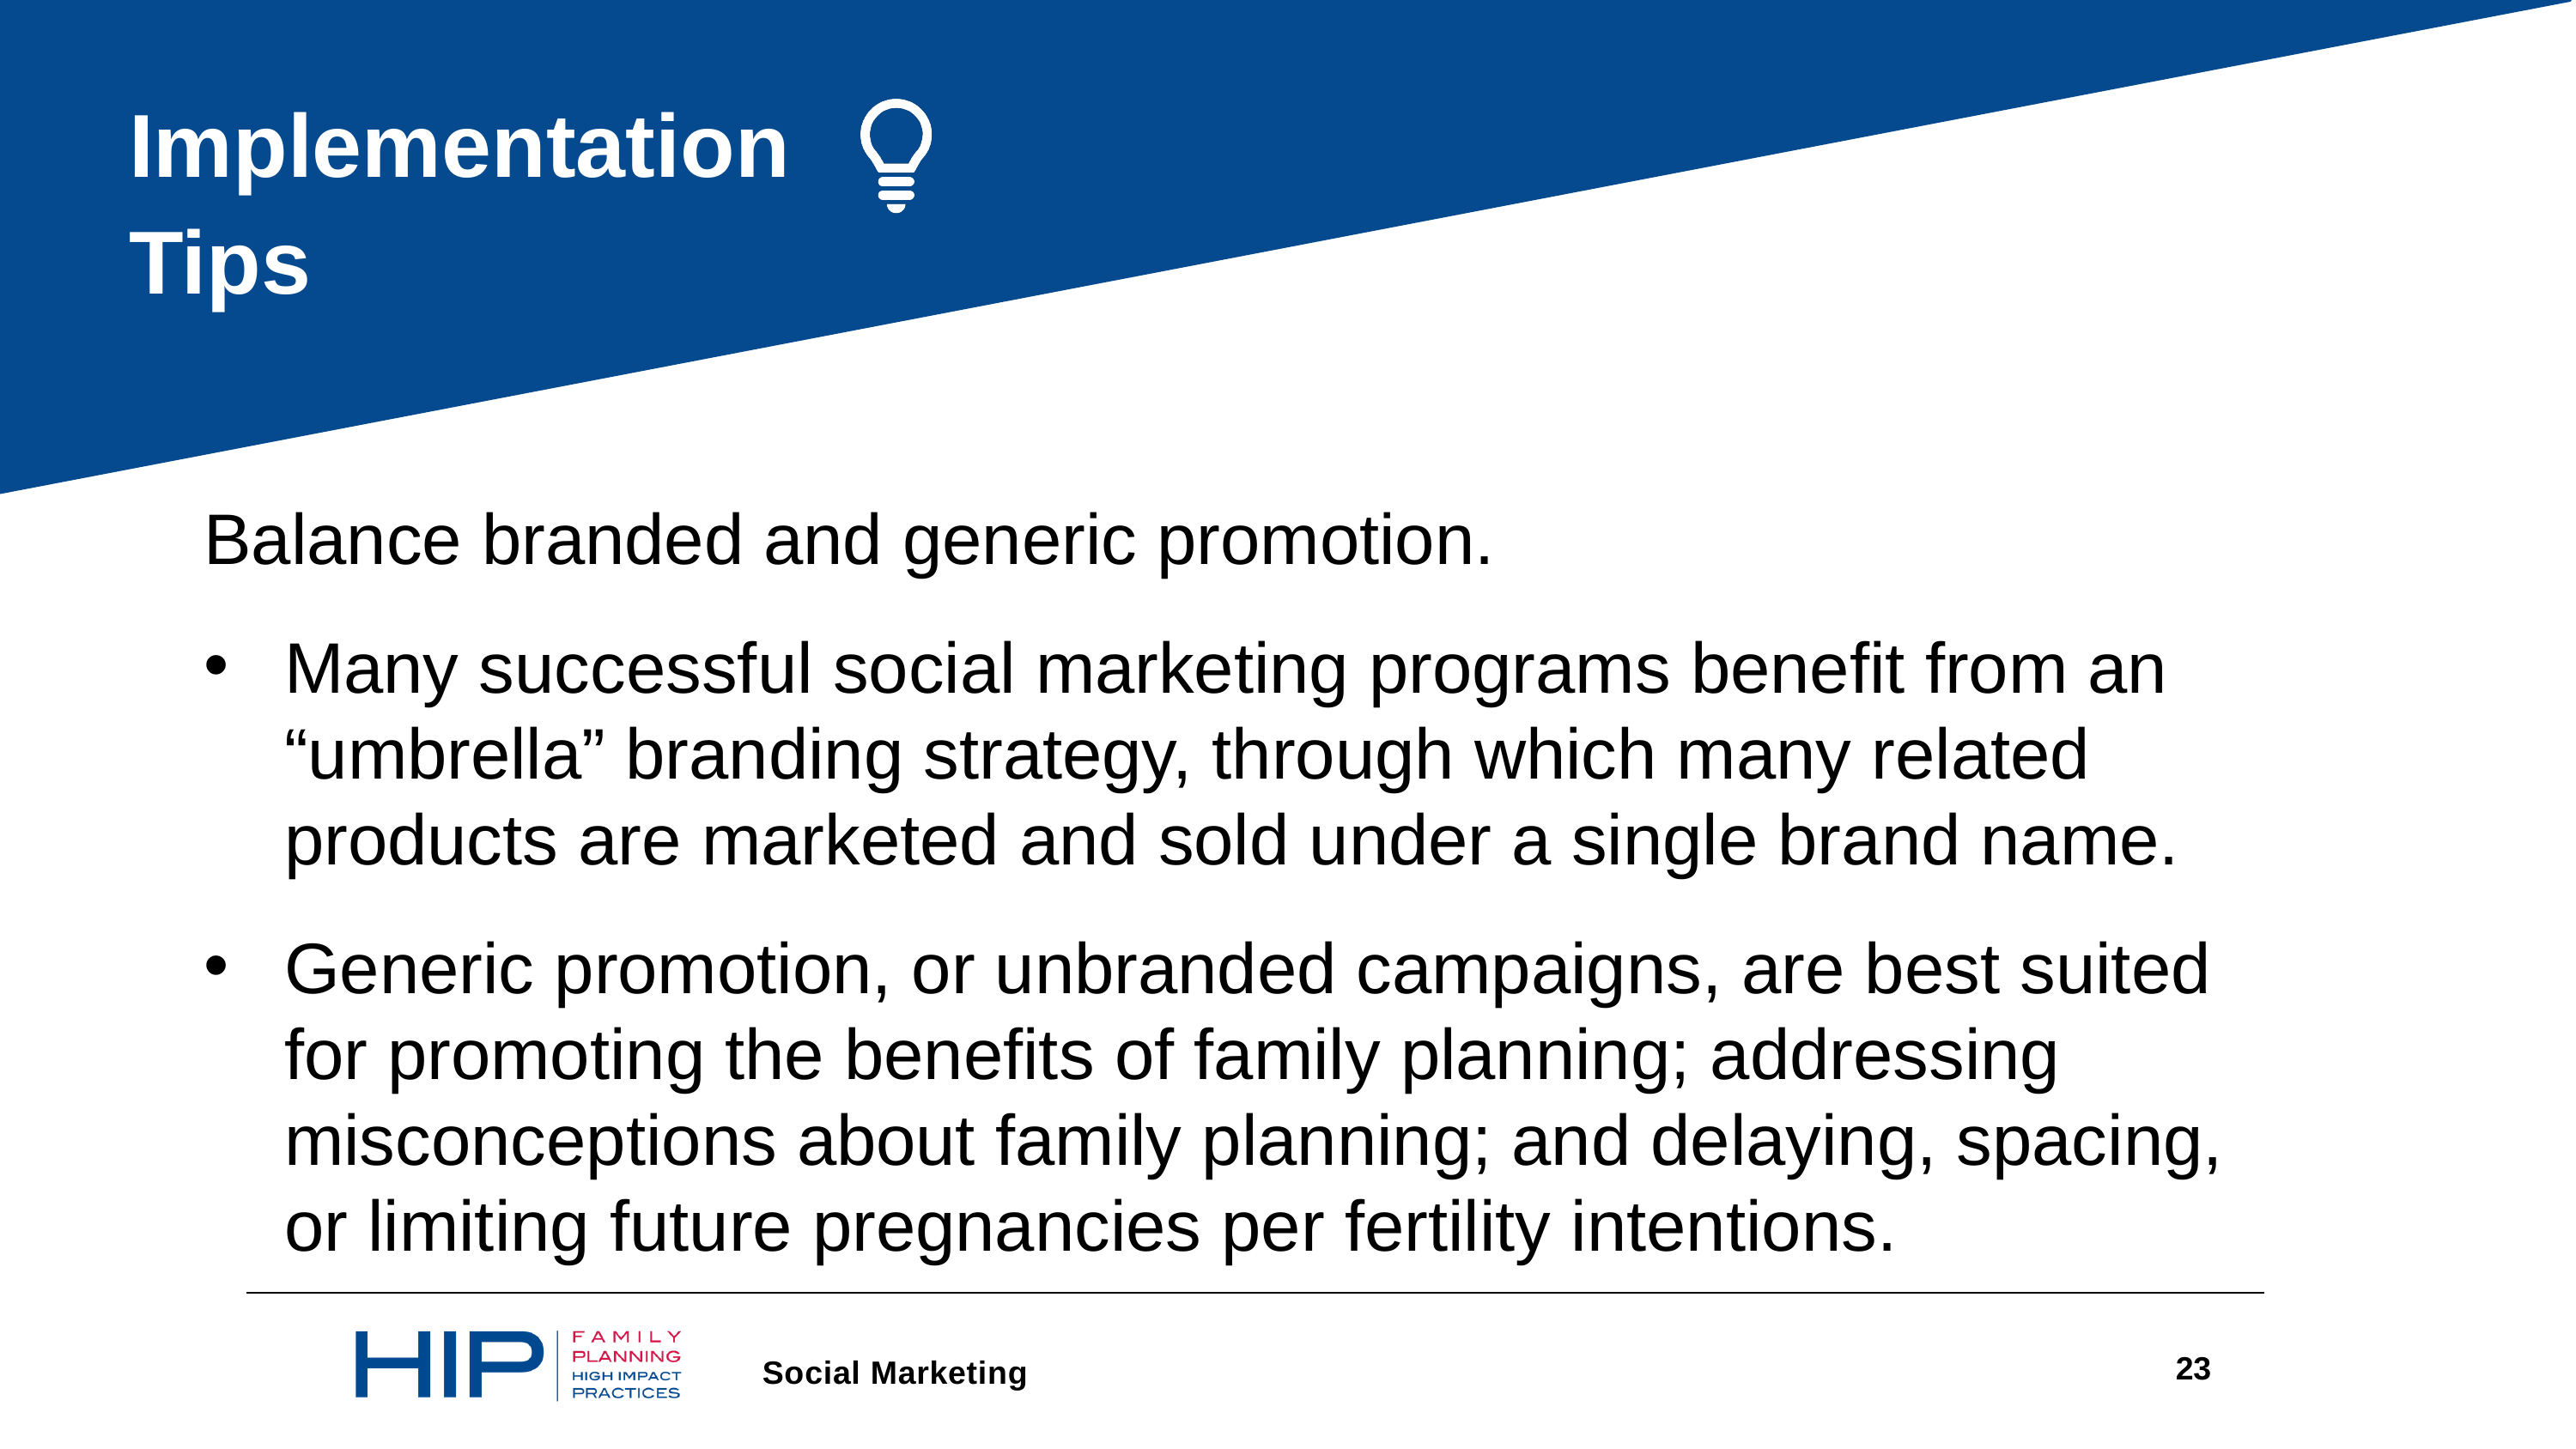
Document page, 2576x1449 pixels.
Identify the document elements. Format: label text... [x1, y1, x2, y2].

slide_number 23 [1923, 1341, 2225, 1393]
text_box [0, 0, 2572, 494]
text_box Balance branded and generic promotion. Many successful social marketing programs benefit from an “umbrella” branding strategy, through which many related products are marketed and sold under a single brand name. Generic promotion, or unbranded campaigns, are best suited for promoting the benefits of family planning; addressing misconceptions about family planning; and delaying, spacing, or limiting future pregnancies per fertility intentions. [204, 493, 2265, 1266]
picture [831, 90, 961, 221]
picture [348, 1323, 697, 1410]
text_box Implementation Tips [129, 79, 934, 312]
